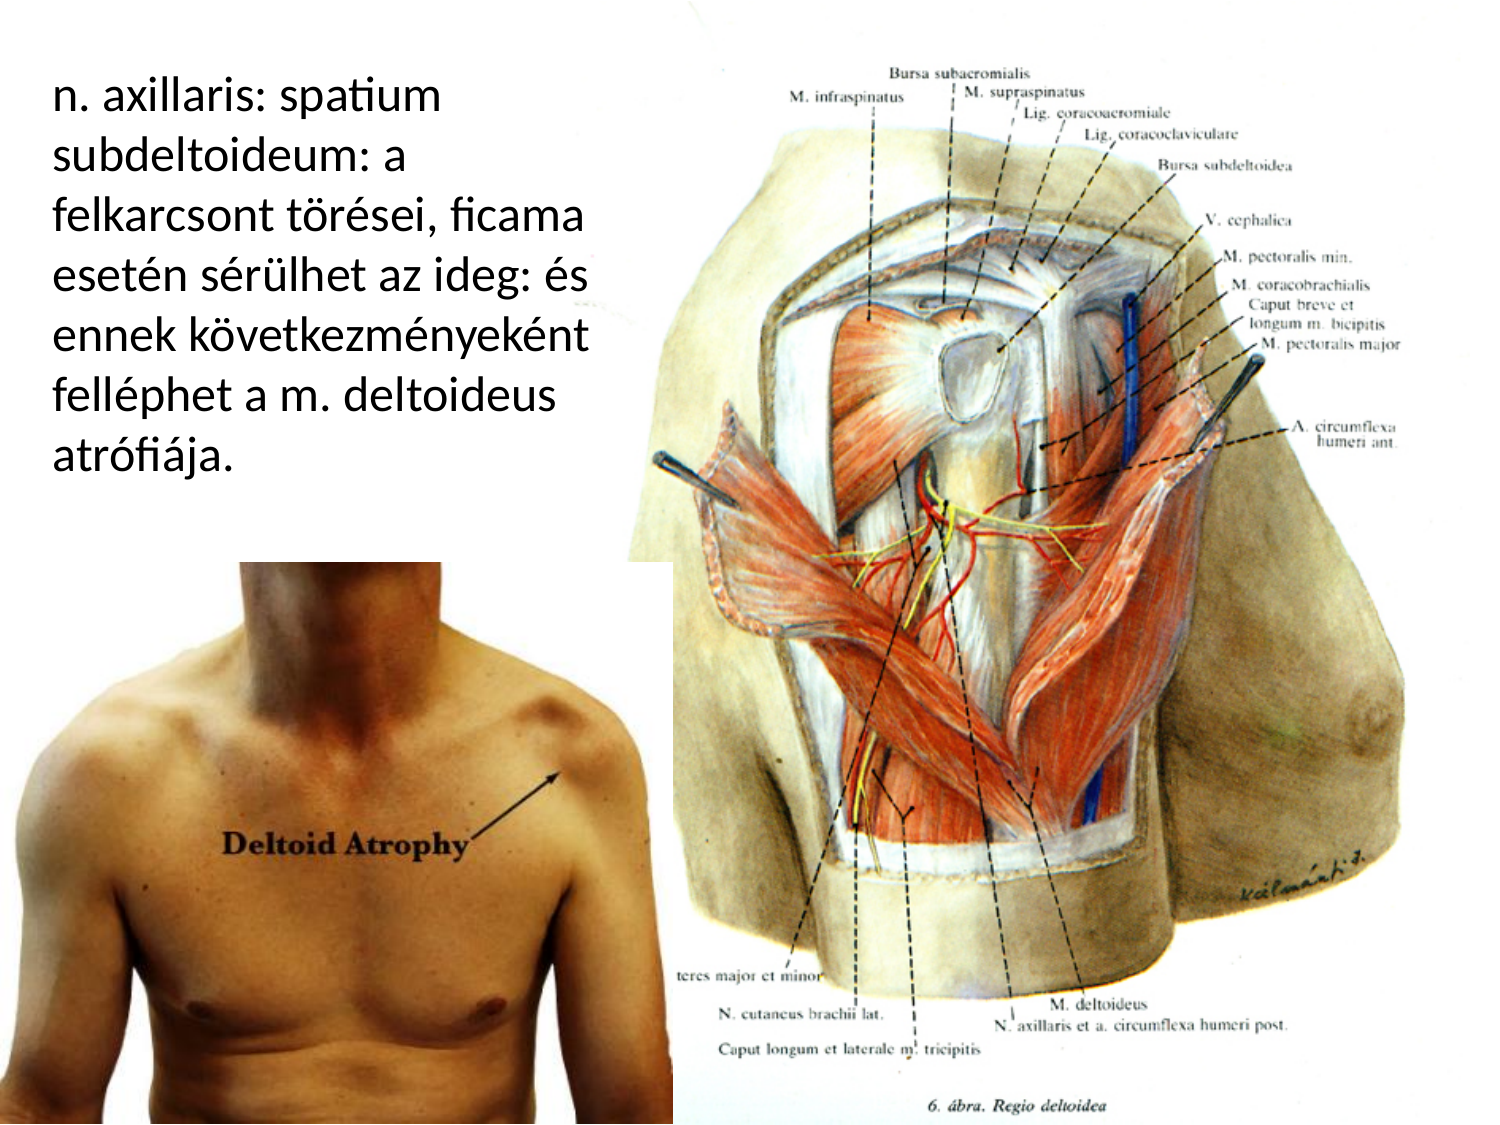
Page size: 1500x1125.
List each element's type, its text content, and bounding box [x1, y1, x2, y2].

text_box n. axillaris: spatium subdeltoideum: a felkarcsont törései, ficama esetén sérülhet az ideg: és ennek következményeként felléphet a m. deltoideus atrófiája. [37, 54, 567, 490]
picture [0, 0, 1470, 1125]
